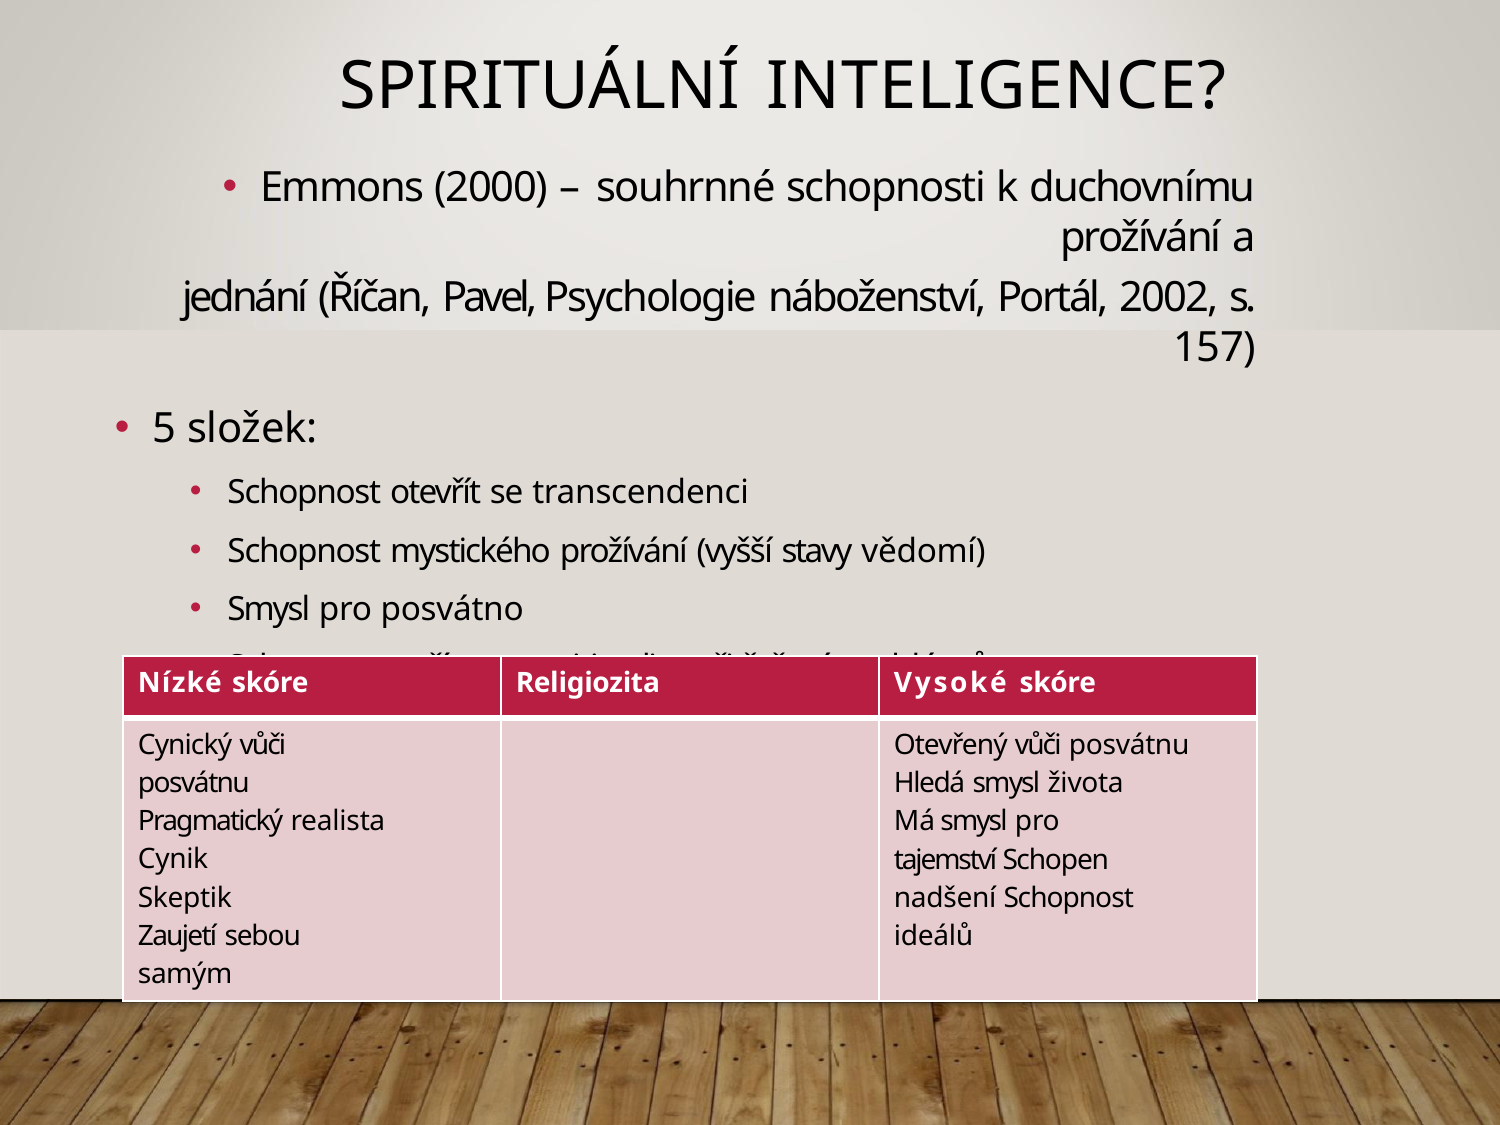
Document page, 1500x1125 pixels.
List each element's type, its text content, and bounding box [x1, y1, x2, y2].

picture [0, 1002, 1500, 1125]
picture [0, 0, 1500, 999]
text_box Emmons (2000) – souhrnné schopnosti k duchovnímu prožívání a jednání (Říčan, Pavel, Psychologie náboženství, Portál, 2002, s. 157) 5 složek: Schopnost otevřít se transcendenci Schopnost mystického prožívání (vyšší stavy vědomí) Smysl pro posvátno Schopnost opřít se o spiritualitu při řešení problémů Schopnost jednat ctnostně [112, 147, 1258, 745]
table_cell Otevřený vůči posvátnu Hledá smysl života Má smysl pro tajemství Schopen nadšení Schopnost ideálů [880, 721, 1256, 1000]
table_header Religiozita [502, 657, 878, 715]
table_header Nízké skóre [124, 657, 500, 715]
table_cell Cynický vůči posvátnu Pragmatický realista Cynik Skeptik Zaujetí sebou samým [124, 721, 500, 1000]
title SPIRITUÁLNÍ INTELIGENCE? [112, 39, 1388, 230]
table_header Vysoké skóre [880, 657, 1256, 715]
table_cell [502, 721, 878, 1000]
